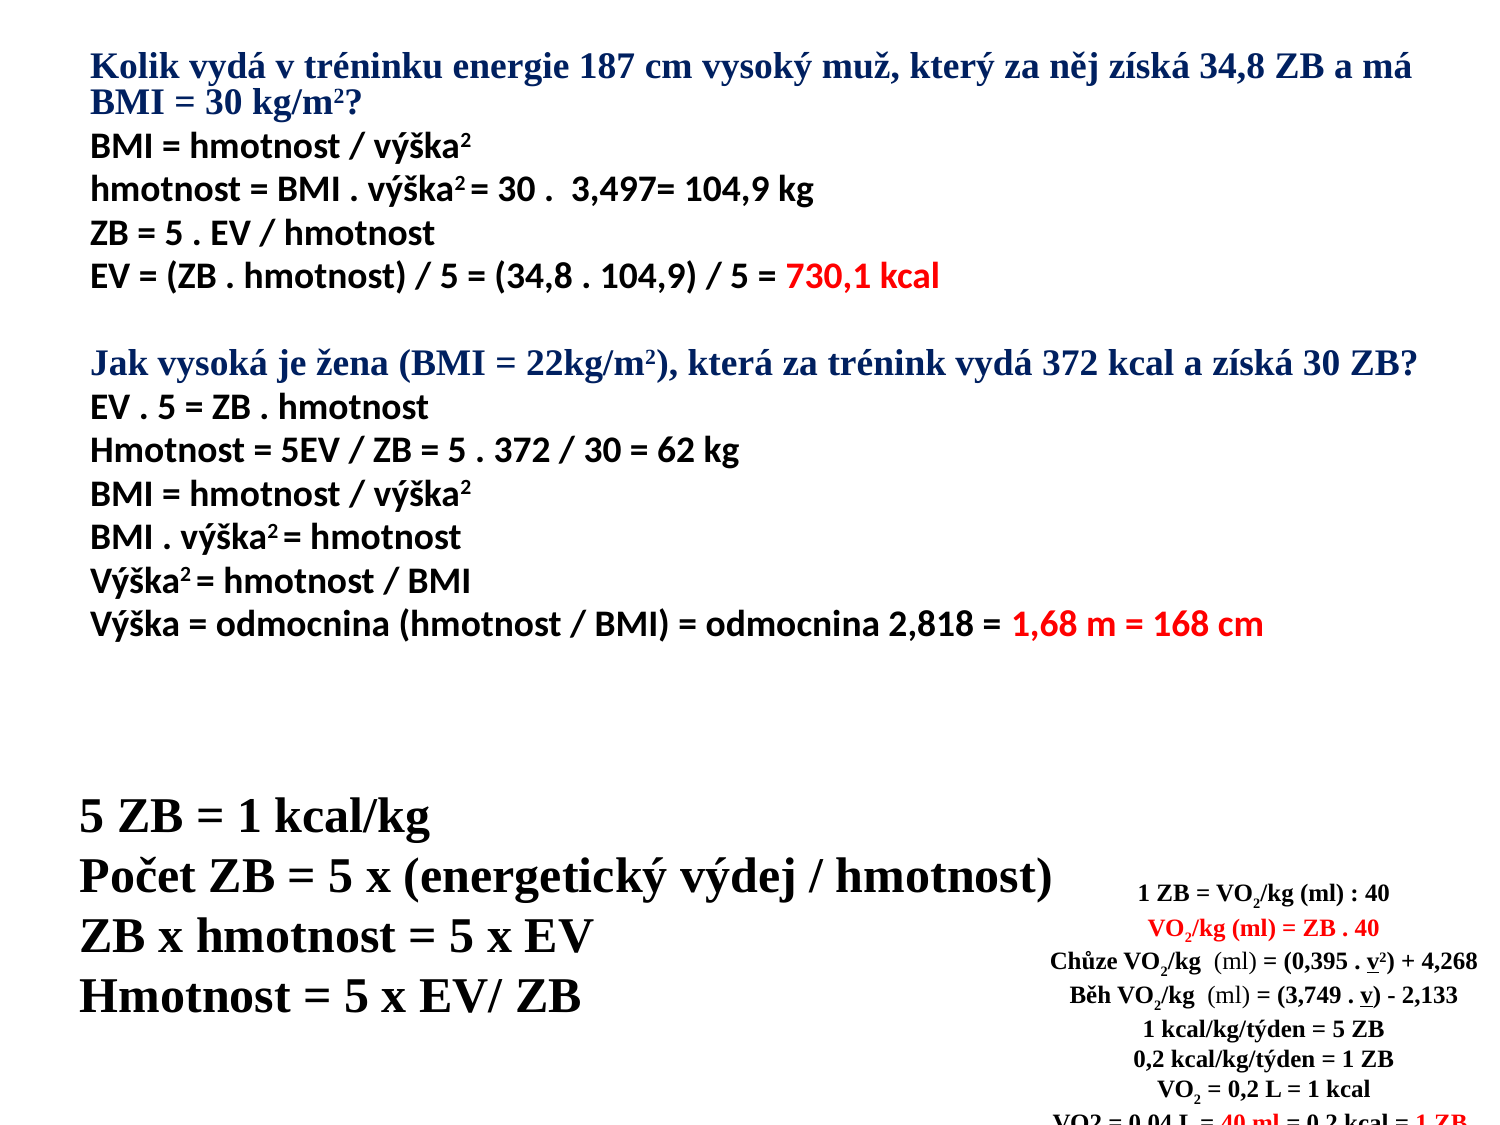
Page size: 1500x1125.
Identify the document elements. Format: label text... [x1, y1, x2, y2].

text_box 1 ZB = VO2/kg (ml) : 40 VO2/kg (ml) = ZB . 40 Chůze VO2/kg (ml) = (0,395 . v2) + 4,268 Běh VO2/kg (ml) = (3,749 . v) - 2,133 1 kcal/kg/týden = 5 ZB 0,2 kcal/kg/týden = 1 ZB VO2 = 0,2 L = 1 kcal VO2 = 0,04 L = 40 ml = 0,2 kcal = 1 ZB [1021, 869, 1500, 1125]
text_box 5 ZB = 1 kcal/kg Počet ZB = 5 x (energetický výdej / hmotnost) ZB x hmotnost = 5 x EV Hmotnost = 5 x EV/ ZB [64, 775, 1388, 1090]
list Kolik vydá v tréninku energie 187 cm vysoký muž, který za něj získá 34,8 ZB a má BMI = 30 kg/m2? BMI = hmotnost / výška2 hmotnost = BMI . výška2 = 30 . 3,497= 104,9 kg ZB = 5 . EV / hmotnost EV = (ZB . hmotnost) / 5 = (34,8 . 104,9) / 5 = 730,1 kcal Jak vysoká je žena (BMI = 22kg/m2), která za trénink vydá 372 kcal a získá 30 ZB? EV . 5 = ZB . hmotnost Hmotnost = 5EV / ZB = 5 . 372 / 30 = 62 kg BMI = hmotnost / výška2 BMI . výška2 = hmotnost Výška2 = hmotnost / BMI Výška = odmocnina (hmotnost / BMI) = odmocnina 2,818 = 1,68 m = 168 cm [74, 42, 1448, 764]
